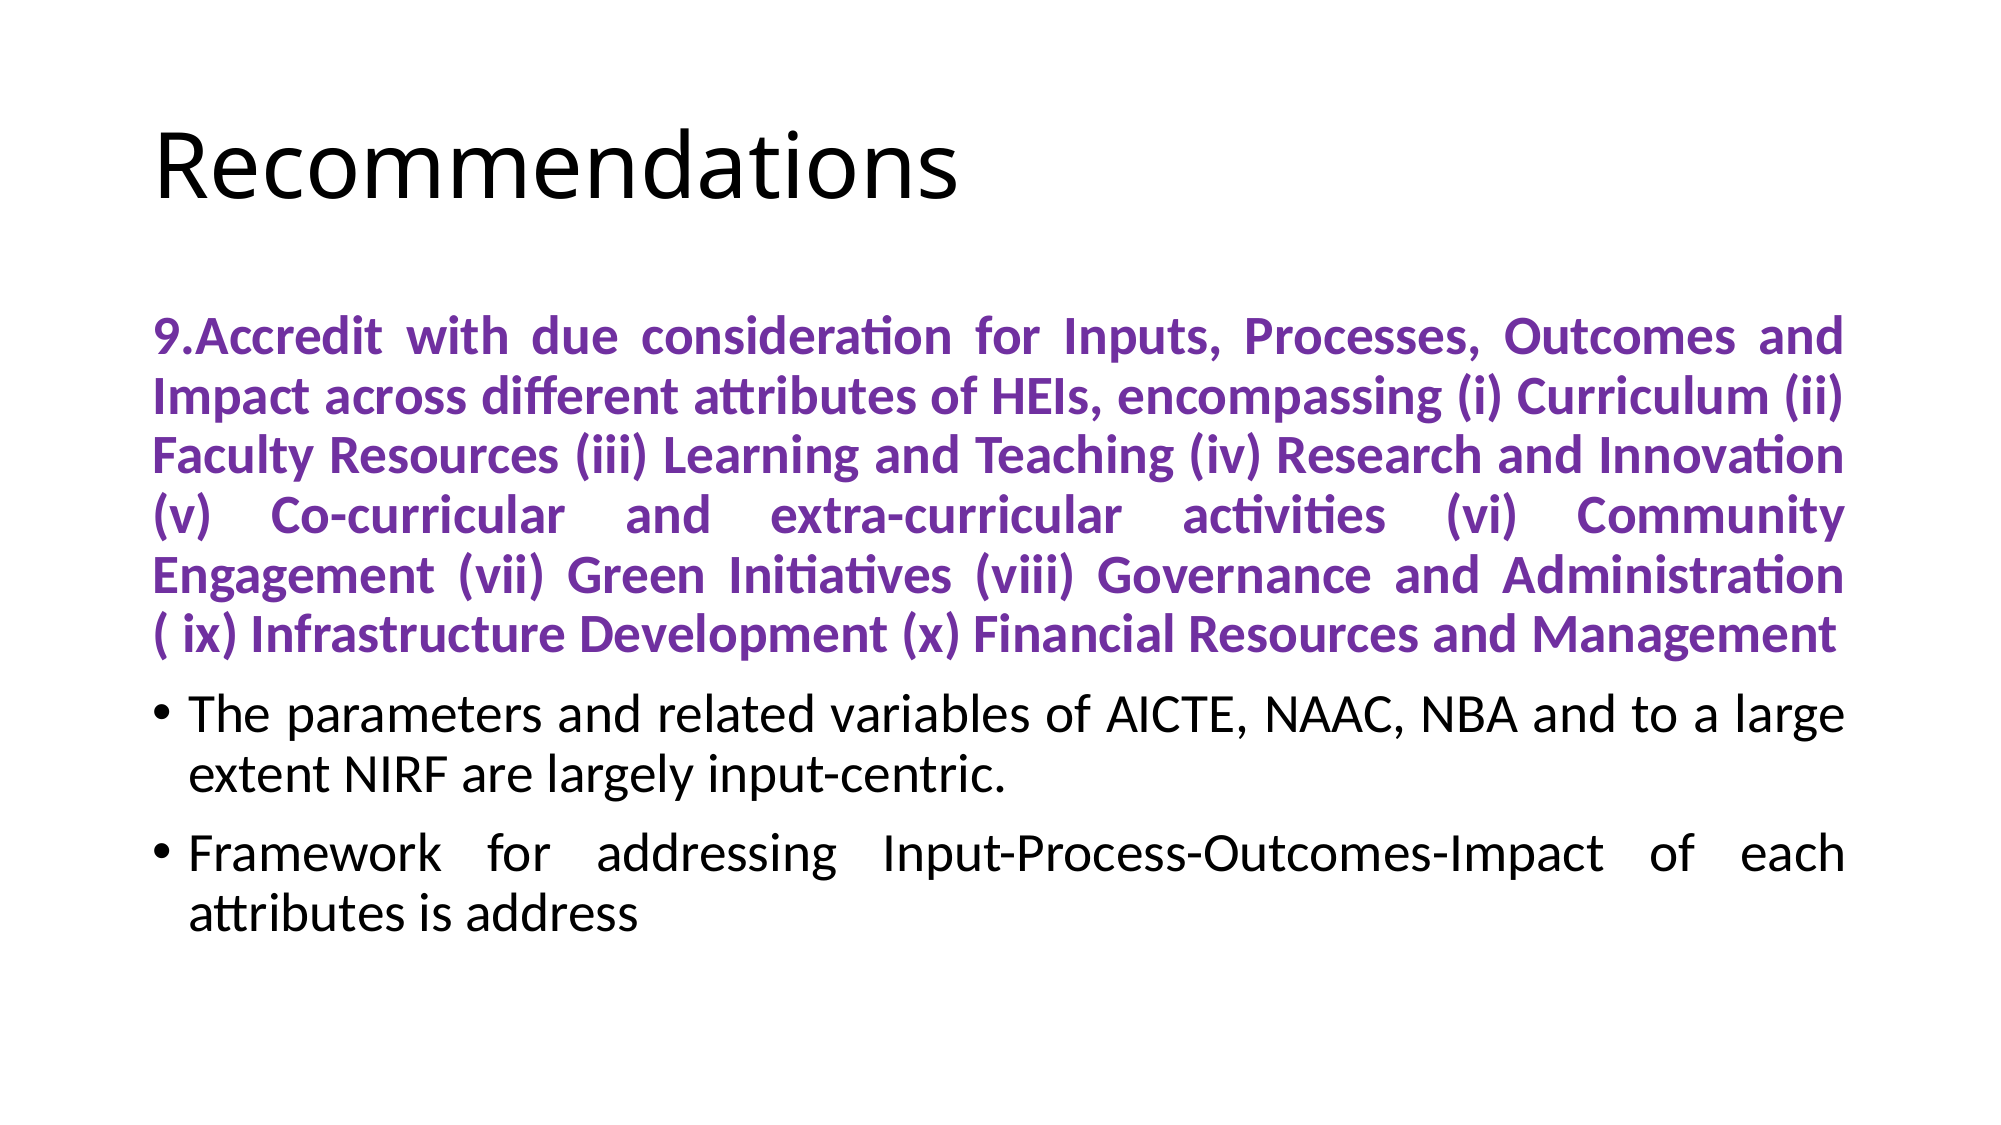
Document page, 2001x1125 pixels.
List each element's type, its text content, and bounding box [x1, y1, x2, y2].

title Recommendations [137, 59, 1863, 278]
list 9.Accredit with due consideration for Inputs, Processes, Outcomes and Impact across different attributes of HEIs, encompassing (i) Curriculum (ii) Faculty Resources (iii) Learning and Teaching (iv) Research and Innovation (v) Co-curricular and extra-curricular activities (vi) Community Engagement (vii) Green Initiatives (viii) Governance and Administration ( ix) Infrastructure Development (x) Financial Resources and Management The parameters and related variables of AICTE, NAAC, NBA and to a large extent NIRF are largely input-centric. Framework for addressing Input-Process-Outcomes-Impact of each attributes is address [137, 299, 1863, 1014]
